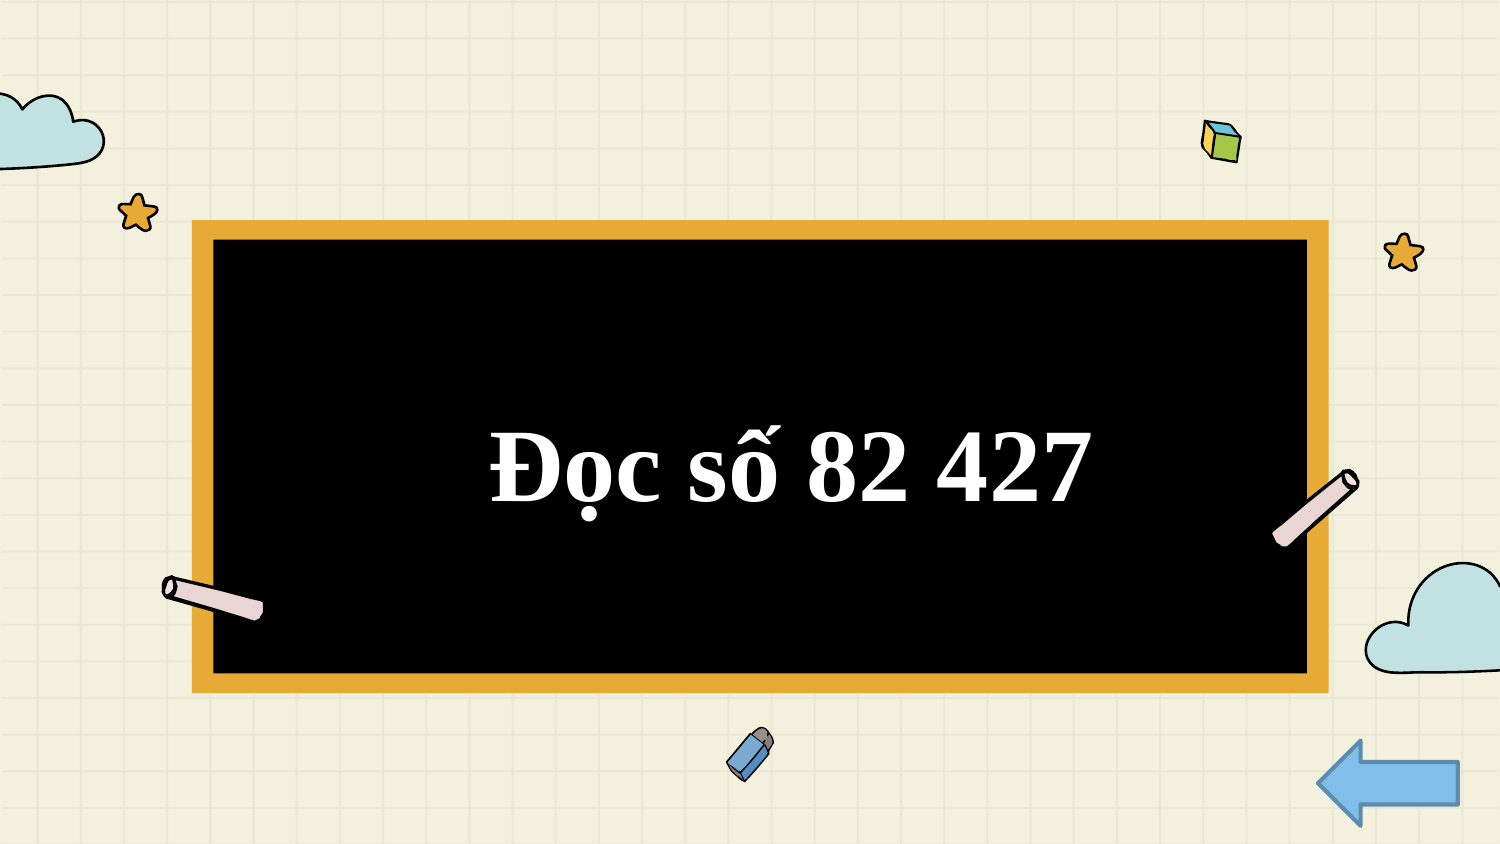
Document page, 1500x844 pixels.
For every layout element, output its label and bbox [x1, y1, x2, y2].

text_box [1315, 738, 1460, 828]
text_box [191, 219, 1329, 694]
text_box [161, 574, 267, 625]
text_box [1257, 466, 1371, 555]
